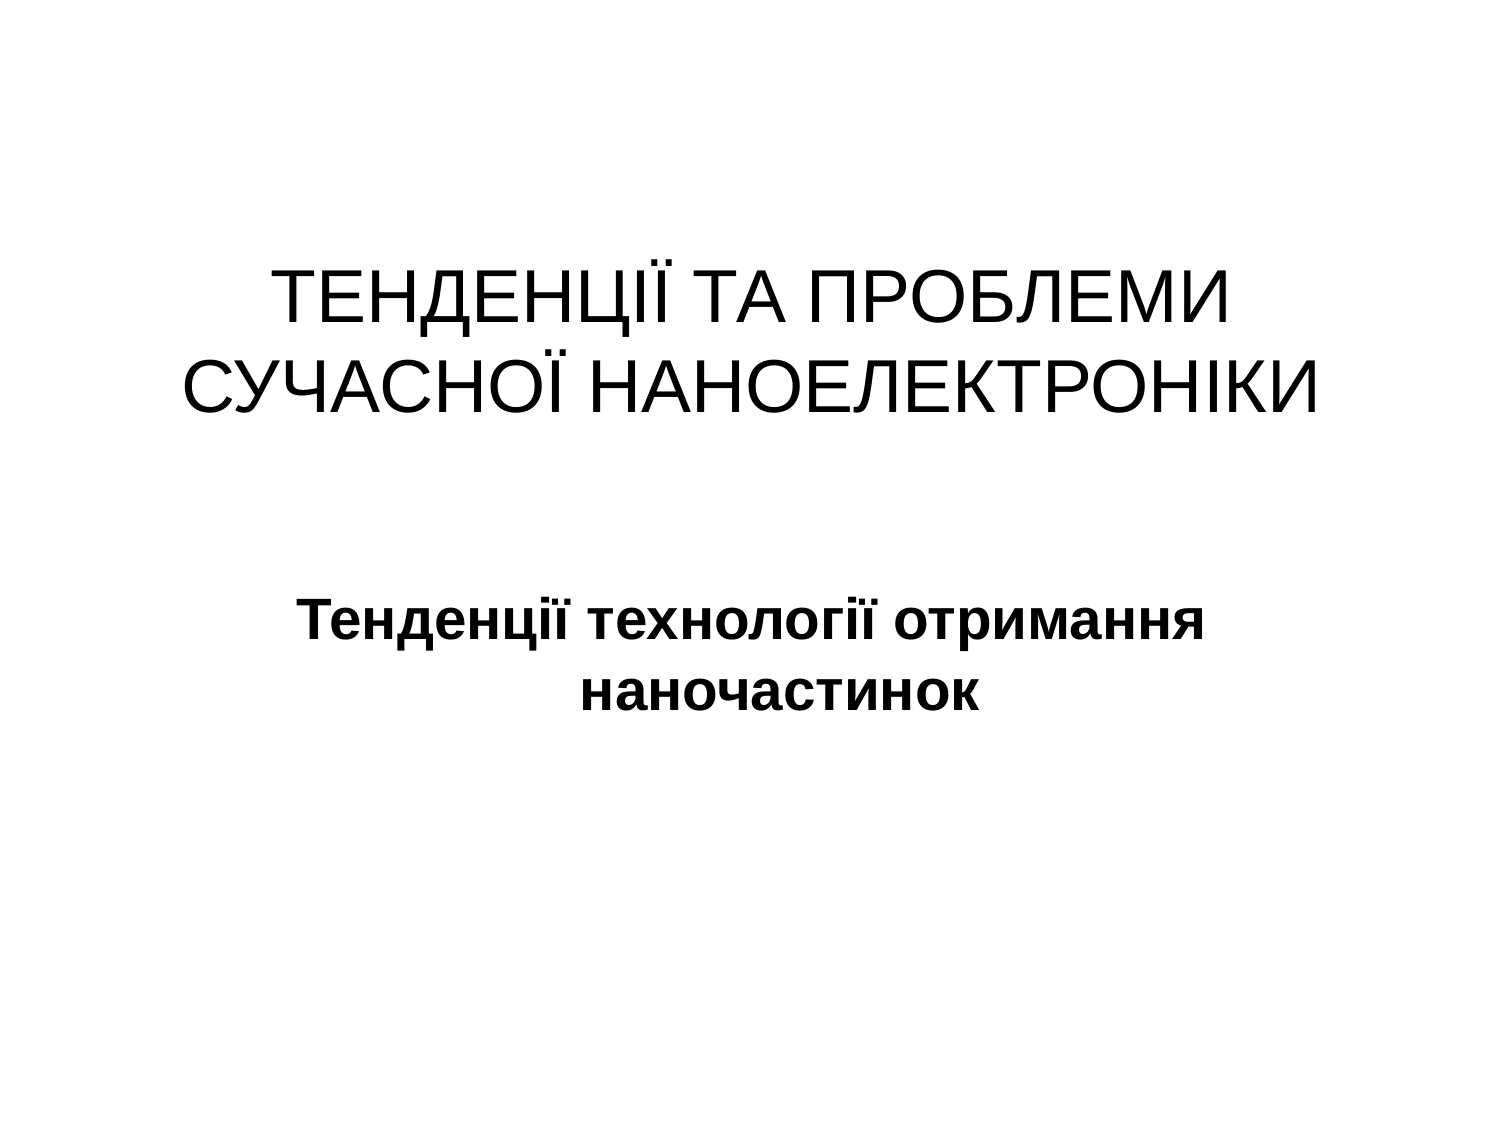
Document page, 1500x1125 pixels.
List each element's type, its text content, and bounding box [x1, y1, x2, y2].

title ТЕНДЕНЦІЇ ТА ПРОБЛЕМИ СУЧАСНОЇ НАНОЕЛЕКТРОНІКИ [76, 243, 1428, 432]
list Тенденції технології отримання наночастинок [76, 573, 1428, 721]
